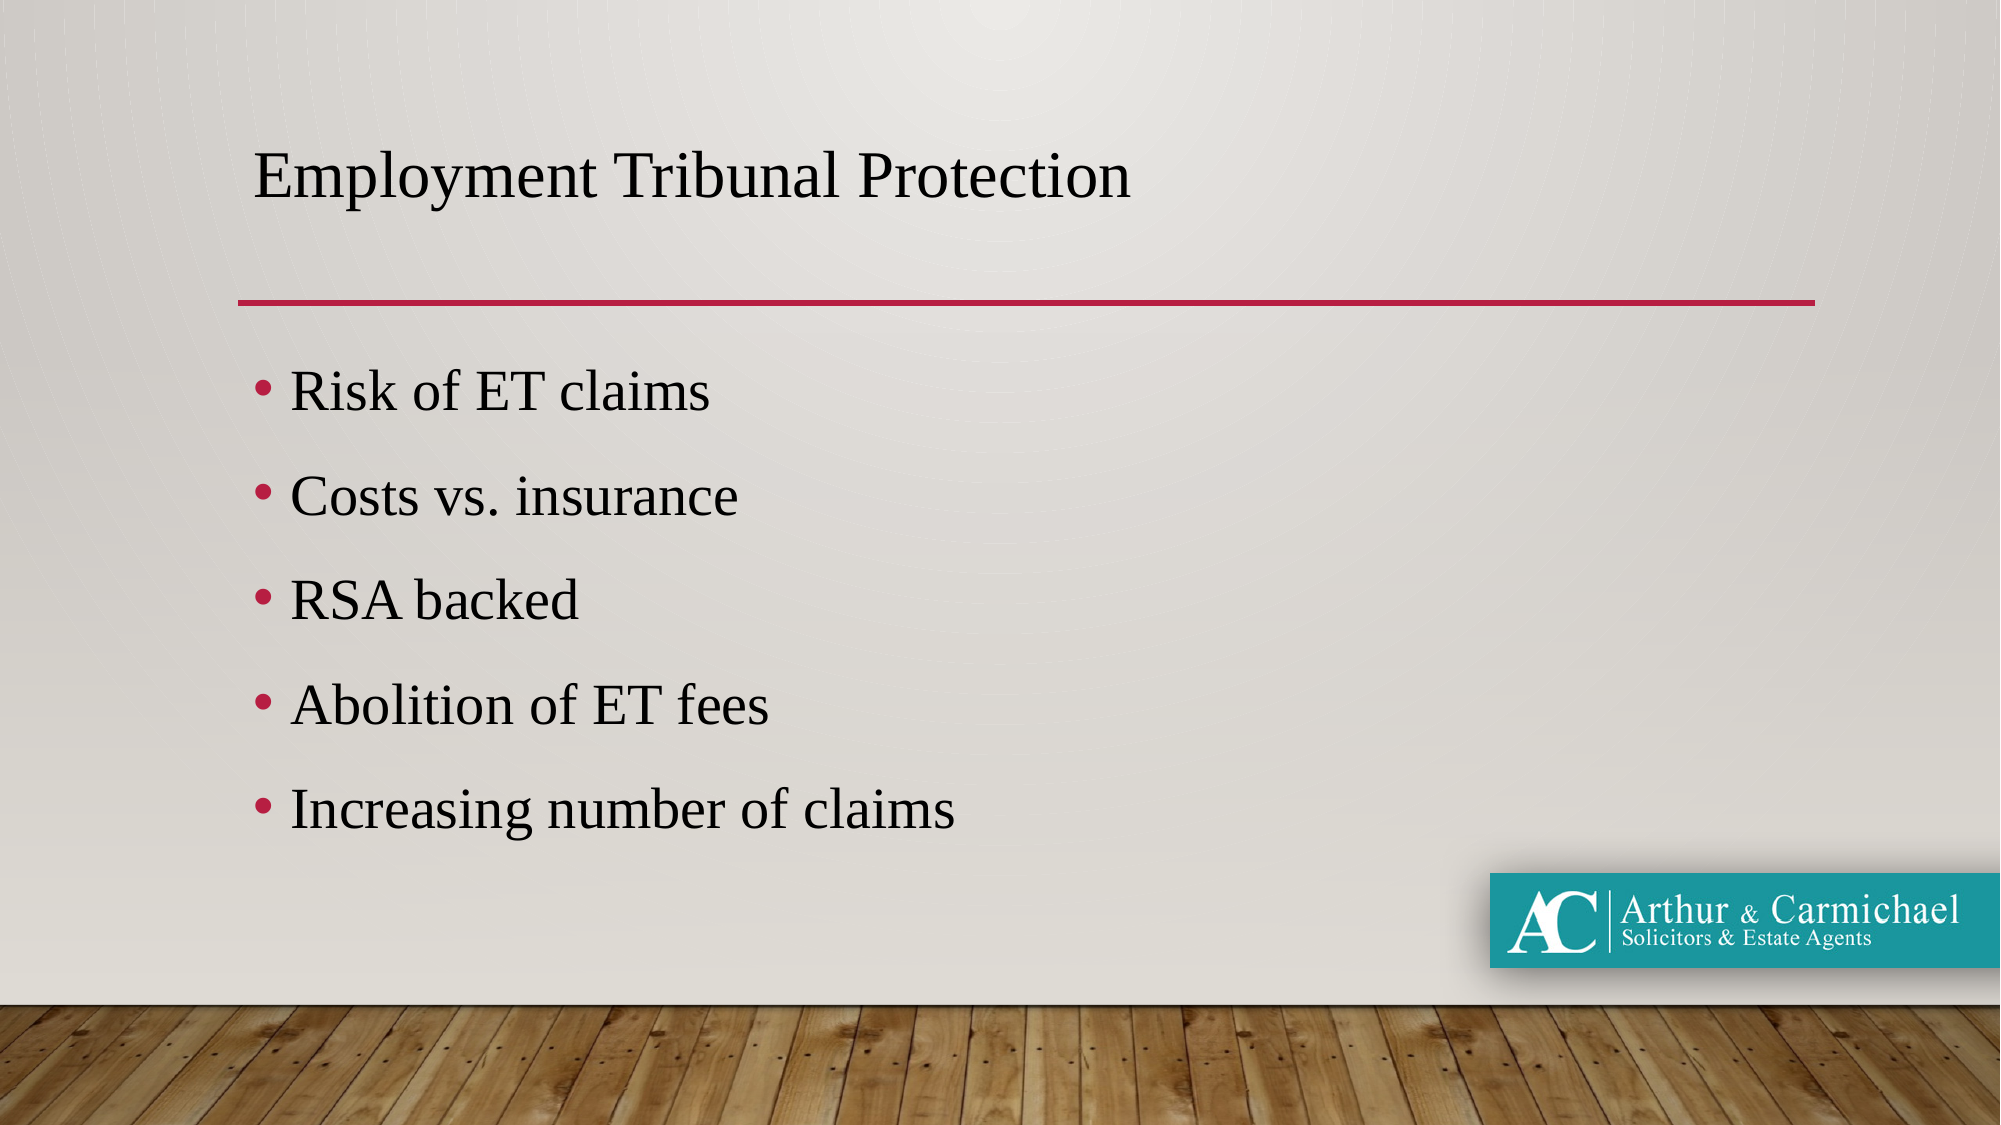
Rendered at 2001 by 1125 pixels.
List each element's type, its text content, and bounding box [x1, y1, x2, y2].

picture [1490, 873, 2000, 968]
picture [0, 1005, 2000, 1125]
list Risk of ET claims Costs vs. insurance RSA backed Abolition of ET fees Increasing number of claims [238, 330, 1814, 897]
title Employment Tribunal Protection [238, 131, 1814, 305]
